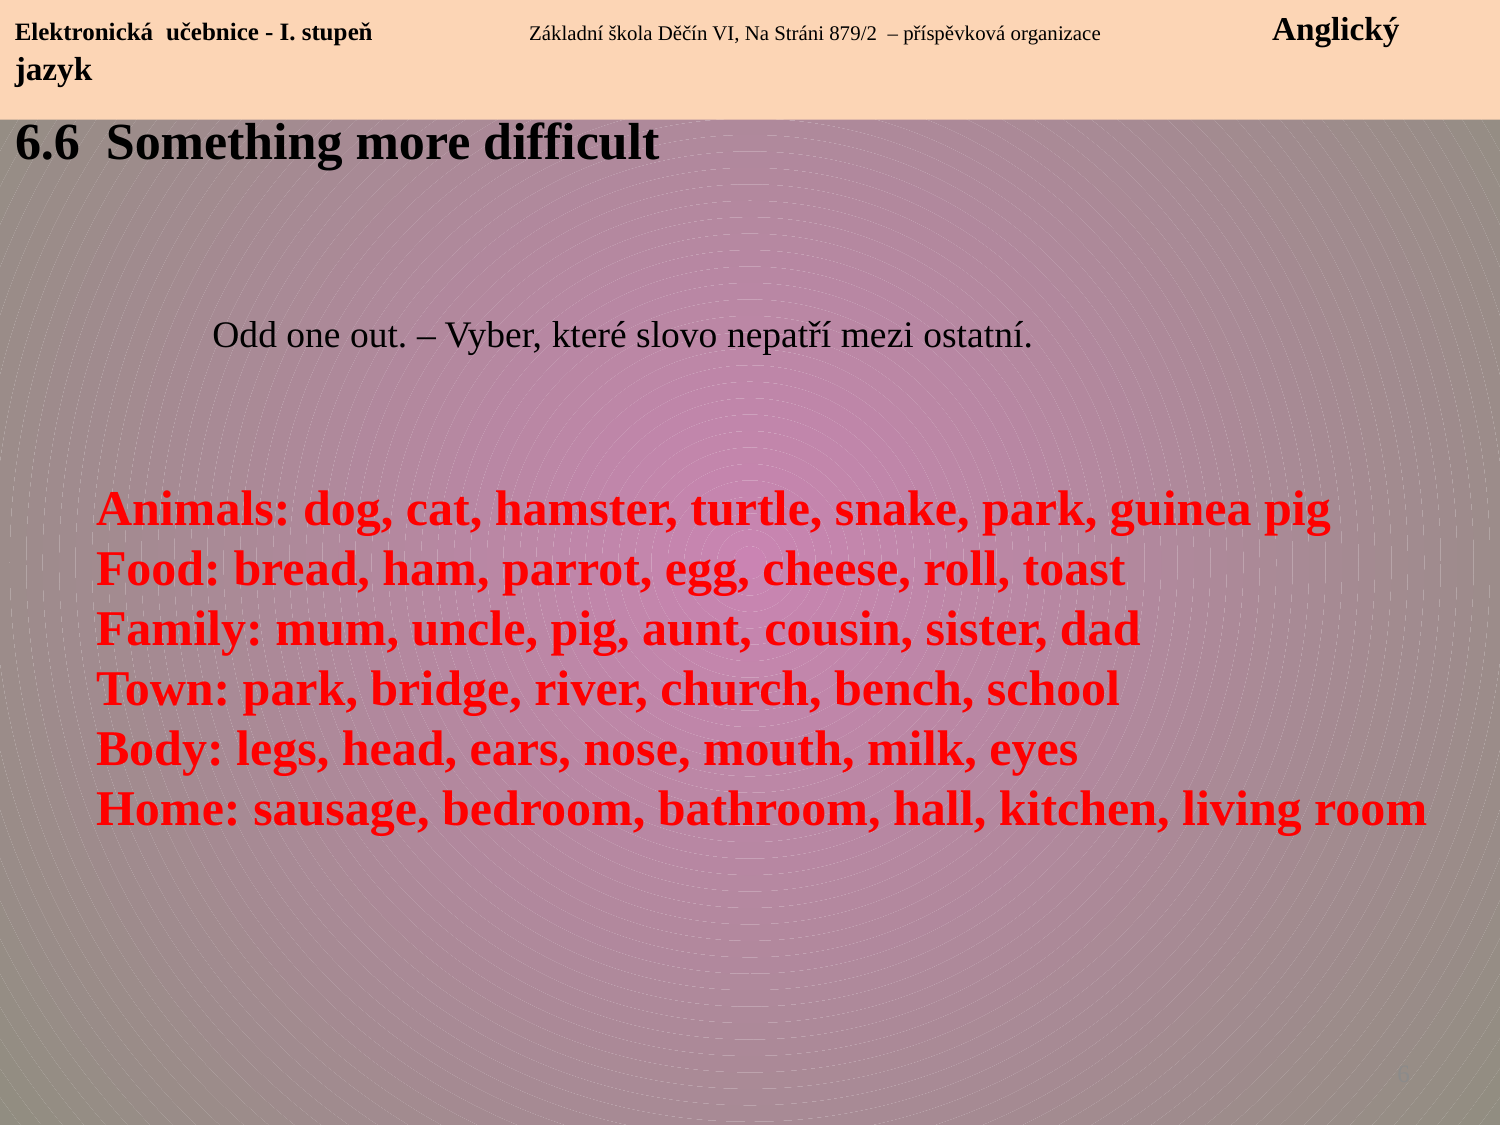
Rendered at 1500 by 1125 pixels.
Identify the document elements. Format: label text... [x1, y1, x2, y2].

title 6.6 Something more difficult [0, 120, 1275, 192]
text_box Elektronická učebnice - I. stupeň Základní škola Děčín VI, Na Stráni 879/2 – příspěvková organizace Anglický jazyk [0, 0, 1500, 120]
slide_number 6 [1074, 1042, 1425, 1103]
text_box Animals: dog, cat, hamster, turtle, snake, park, guinea pig Food: bread, ham, parrot, egg, cheese, roll, toast Family: mum, uncle, pig, aunt, cousin, sister, dad Town: park, bridge, river, church, bench, school Body: legs, head, ears, nose, mouth, milk, eyes Home: sausage, bedroom, bathroom, hall, kitchen, living room [81, 467, 1443, 843]
text_box Odd one out. – Vyber, které slovo nepatří mezi ostatní. [197, 302, 1049, 363]
